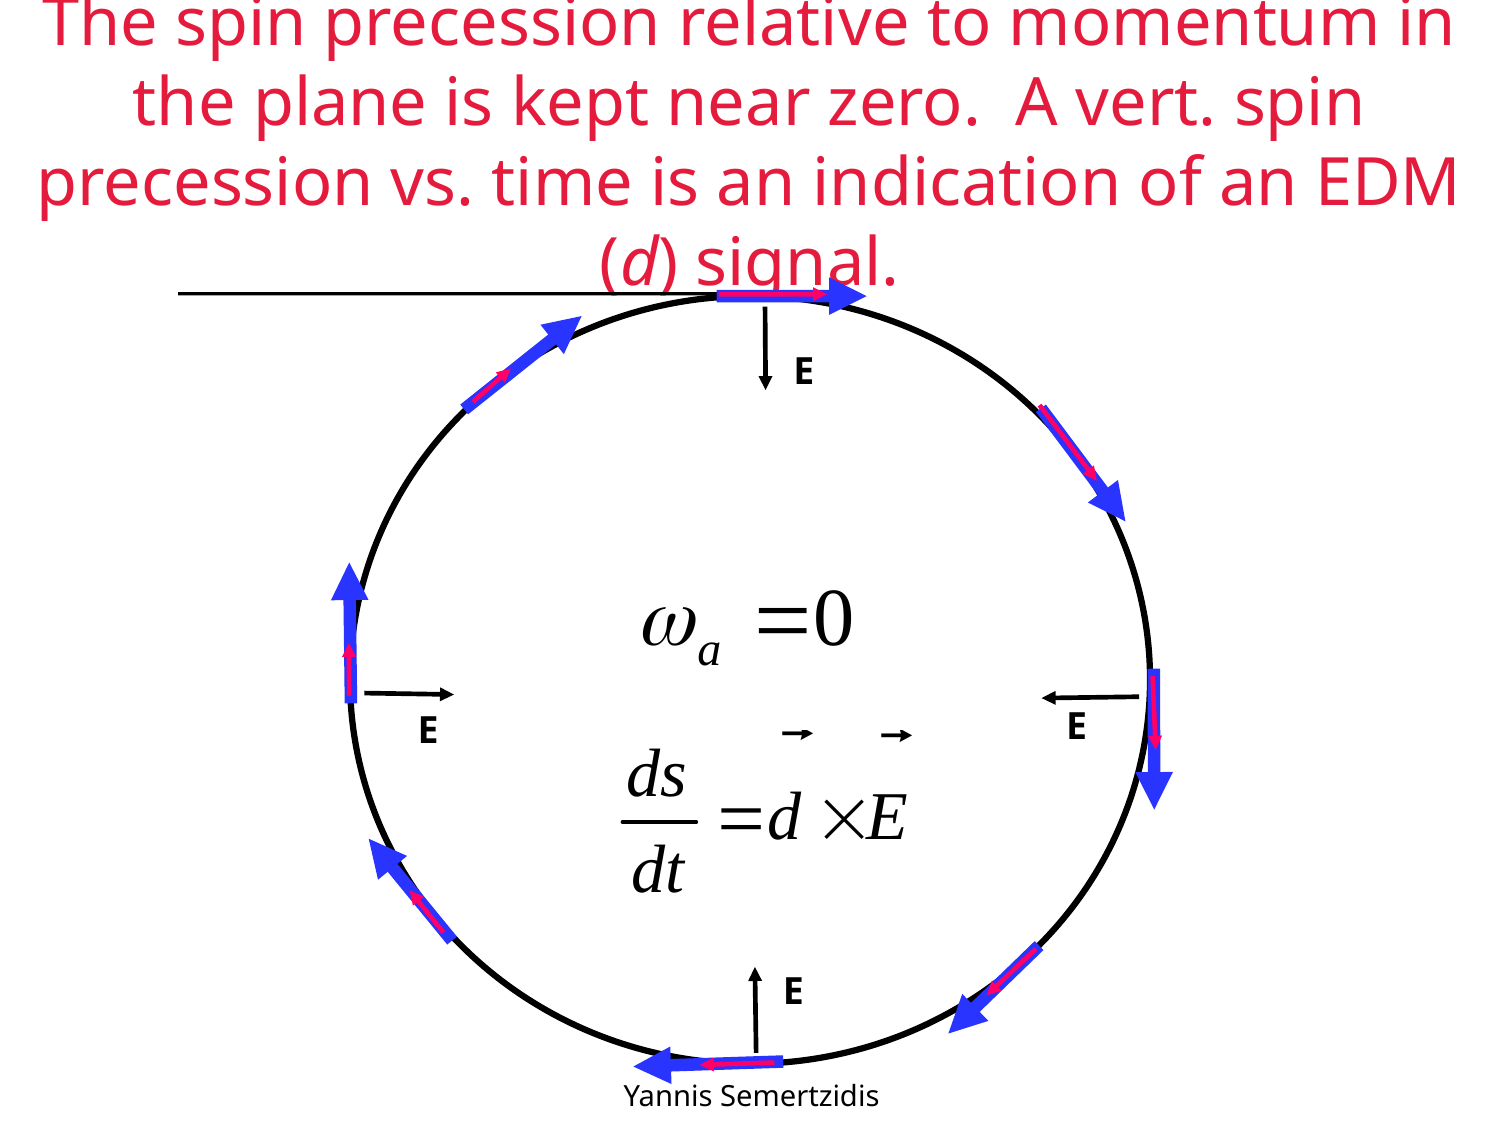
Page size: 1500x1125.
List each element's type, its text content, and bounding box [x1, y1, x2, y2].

title The spin precession relative to momentum in the plane is kept near zero. A vert. spin precession vs. time is an indication of an EDM (d) signal. [0, 0, 1500, 278]
text_box [826, 289, 867, 296]
text_box [343, 562, 353, 645]
text_box Yannis Semertzidis [514, 1101, 990, 1125]
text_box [610, 730, 924, 908]
text_box [342, 642, 353, 696]
text_box [718, 288, 828, 296]
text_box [363, 306, 1140, 1054]
